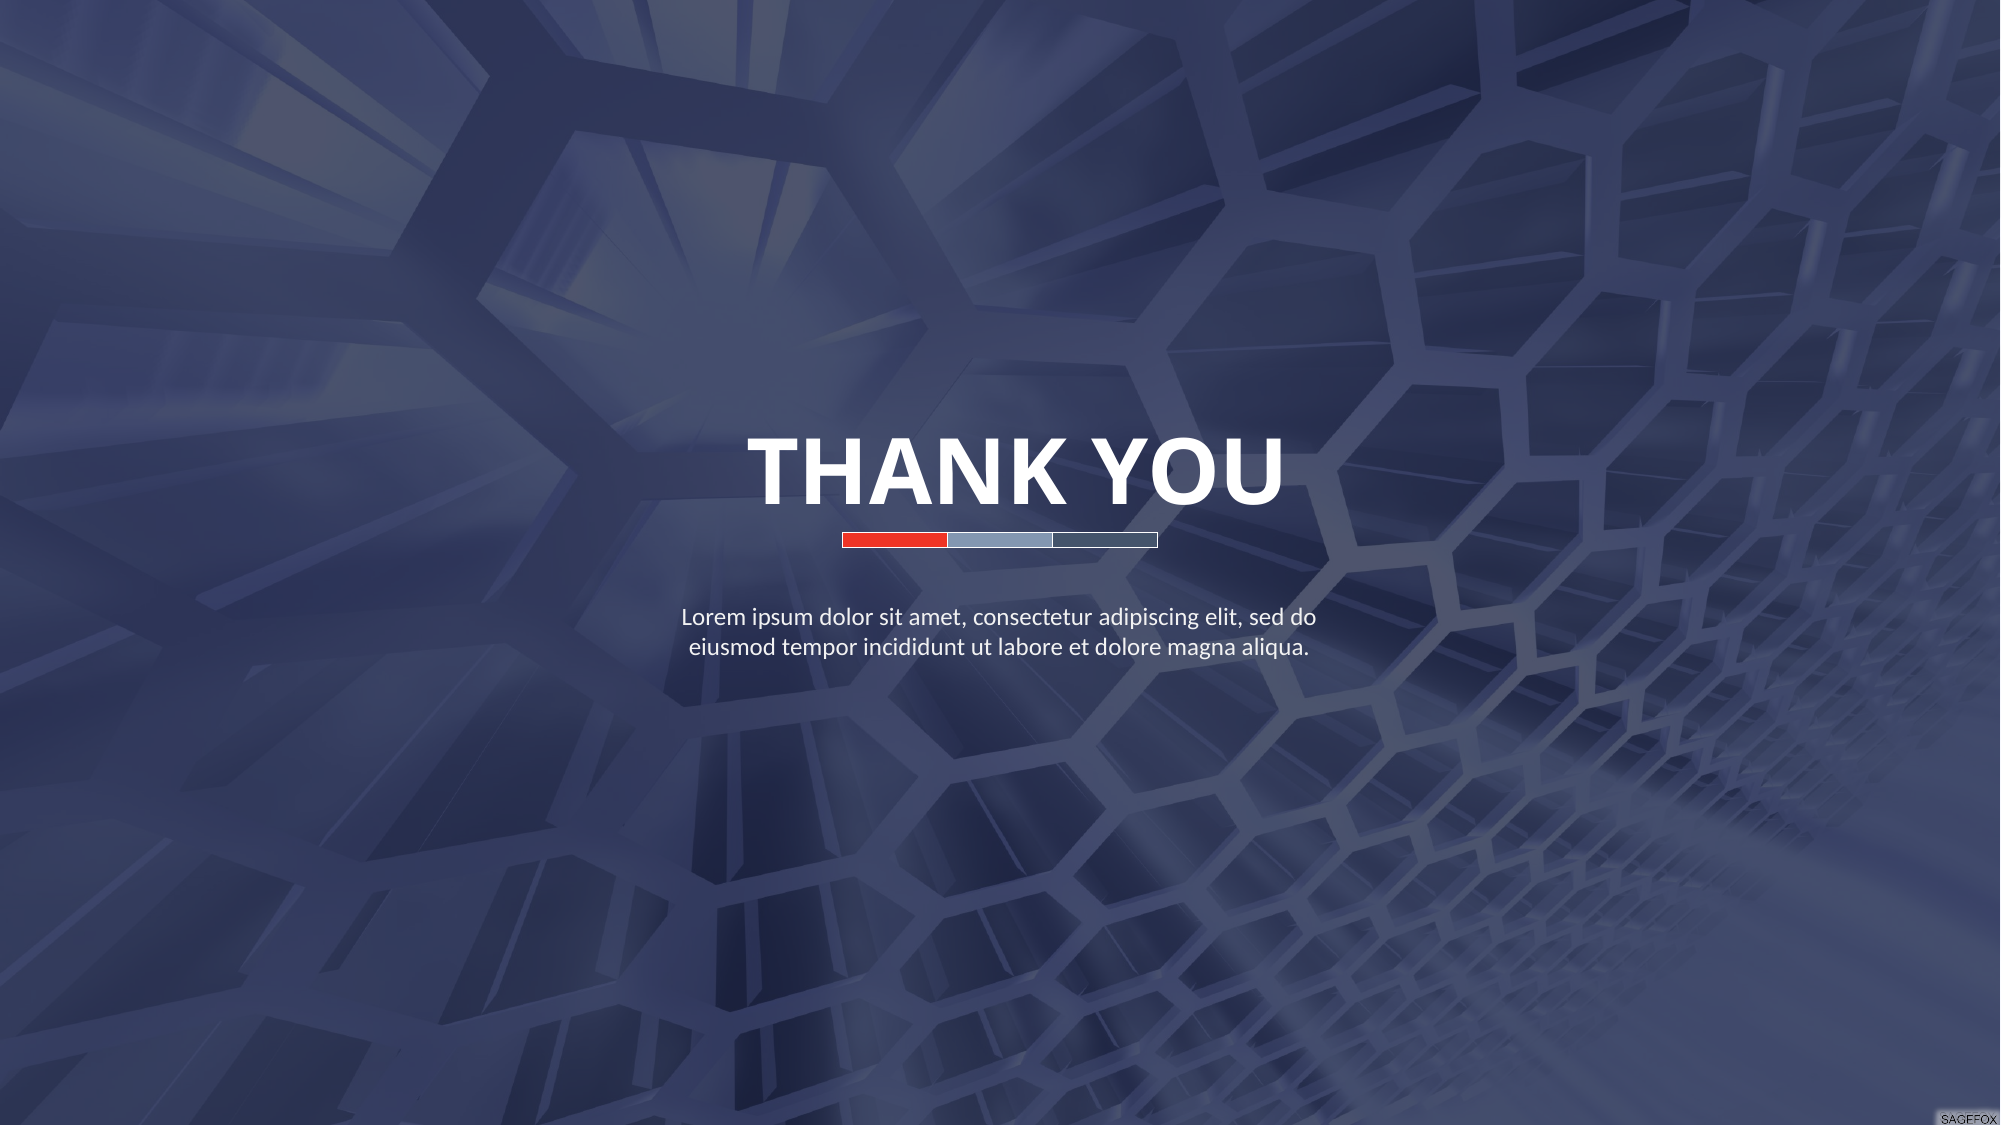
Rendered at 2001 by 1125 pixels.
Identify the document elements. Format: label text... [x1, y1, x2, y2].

picture [1938, 1114, 1999, 1125]
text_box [842, 532, 1158, 548]
text_box THANK YOU [565, 405, 1470, 531]
text_box Lorem ipsum dolor sit amet, consectetur adipiscing elit, sed do eiusmod tempor incididunt ut labore et dolore magna aliqua. [660, 593, 1340, 668]
